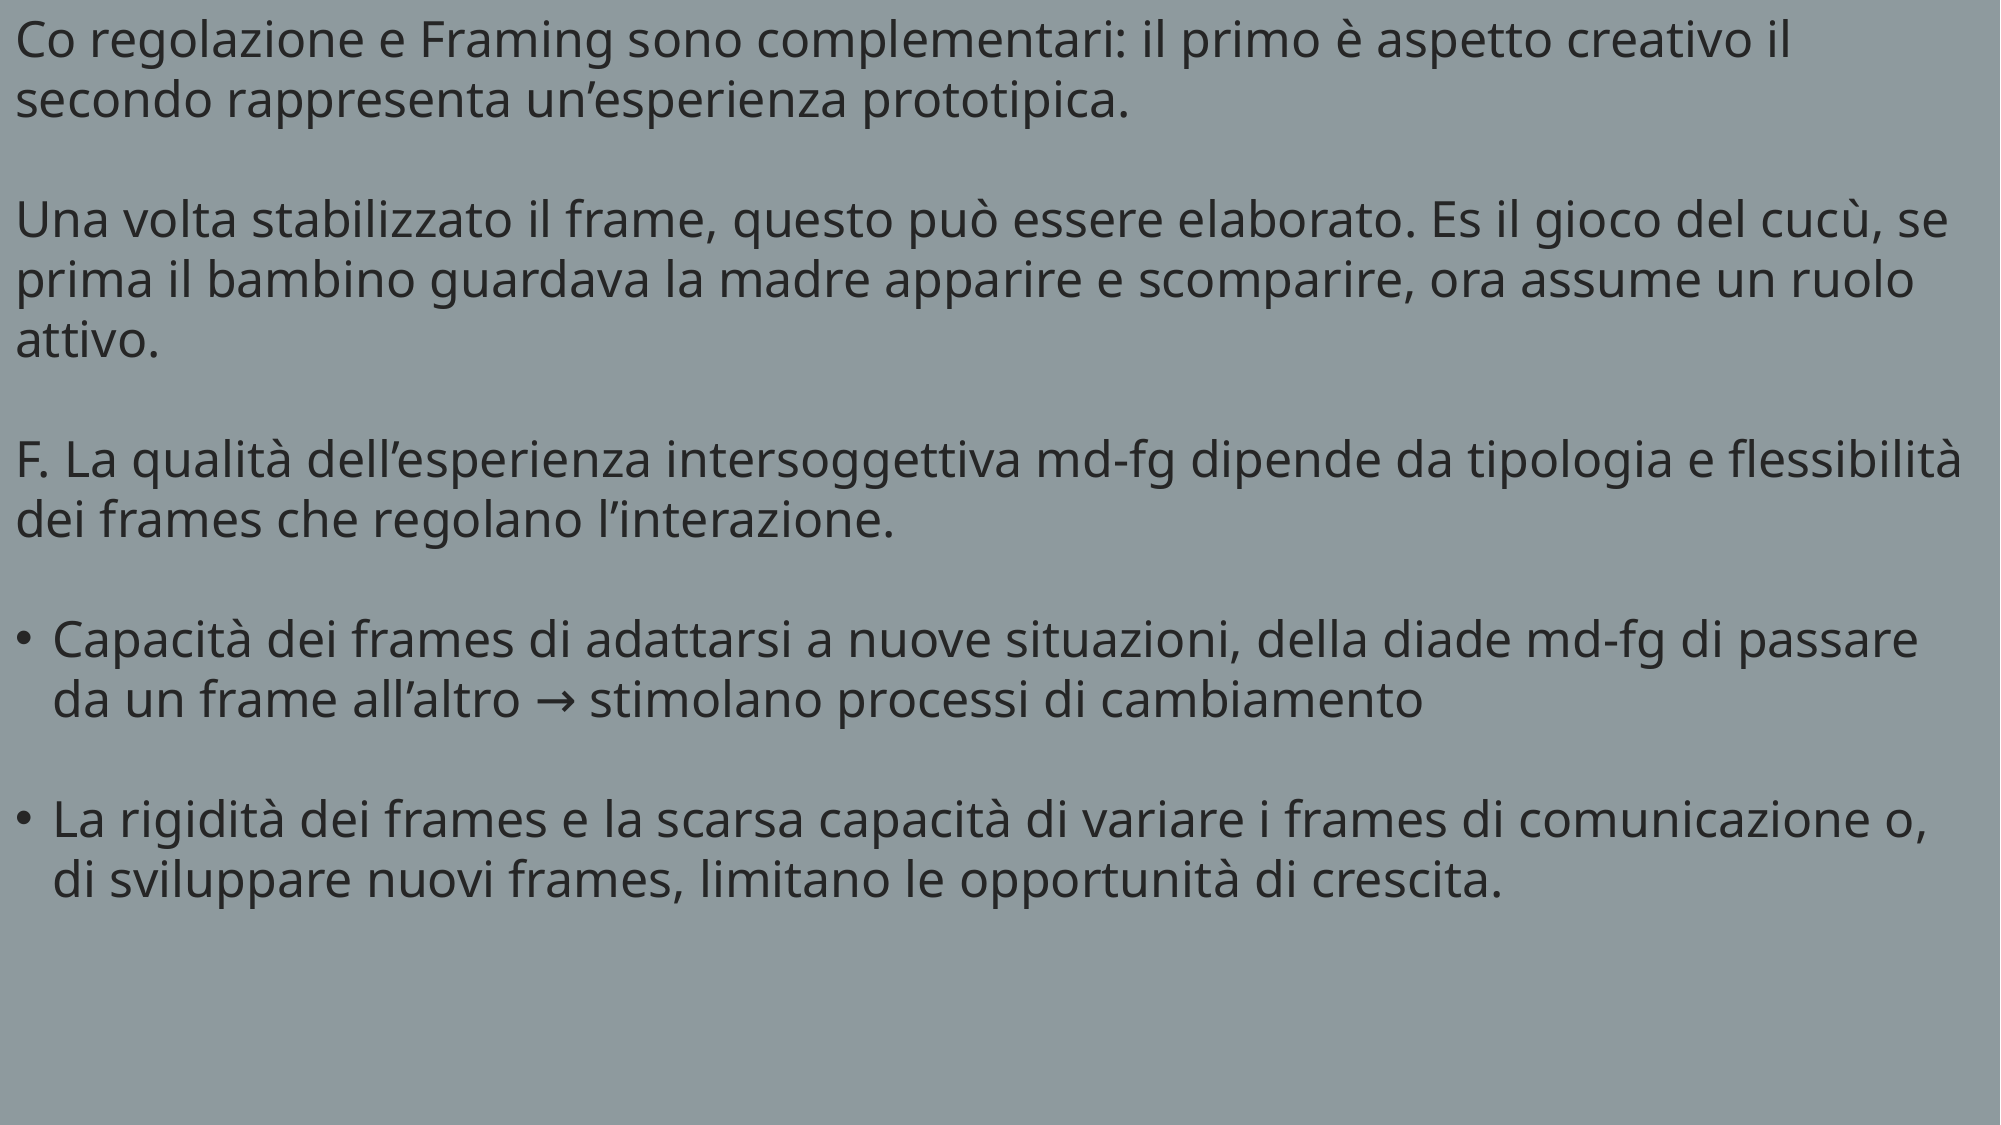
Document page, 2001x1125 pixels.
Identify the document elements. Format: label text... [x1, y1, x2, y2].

list Co regolazione e Framing sono complementari: il primo è aspetto creativo il secondo rappresenta un’esperienza prototipica. Una volta stabilizzato il frame, questo può essere elaborato. Es il gioco del cucù, se prima il bambino guardava la madre apparire e scomparire, ora assume un ruolo attivo. F. La qualità dell’esperienza intersoggettiva md-fg dipende da tipologia e flessibilità dei frames che regolano l’interazione. Capacità dei frames di adattarsi a nuove situazioni, della diade md-fg di passare da un frame all’altro → stimolano processi di cambiamento La rigidità dei frames e la scarsa capacità di variare i frames di comunicazione o, di sviluppare nuovi frames, limitano le opportunità di crescita. [0, 0, 2000, 1125]
